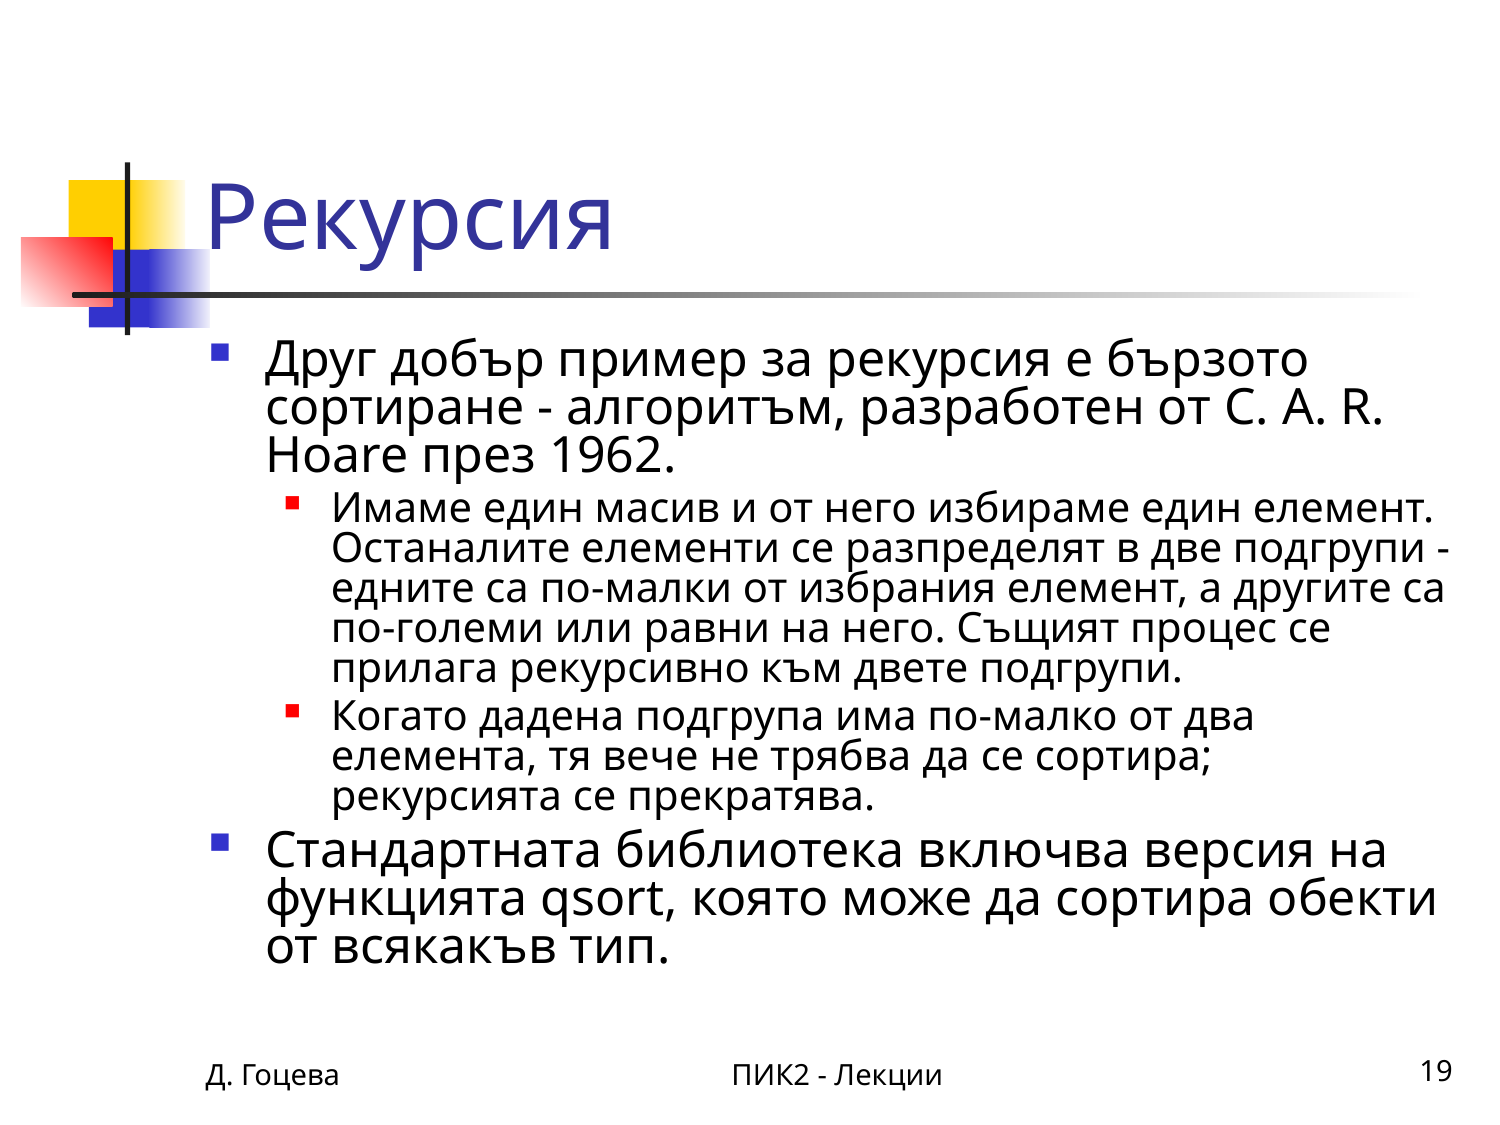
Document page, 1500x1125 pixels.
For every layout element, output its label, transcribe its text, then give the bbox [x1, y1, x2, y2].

title Рекурсия [188, 35, 1468, 275]
slide_number Д. Гоцева [190, 1024, 504, 1100]
footer ПИК2 - Лекции [600, 1024, 1075, 1100]
list Друг добър пример за рекурсия е бързото сортиране - алгоритъм, разработен от С. A. R. Hoare през 1962. Имаме един масив и от него избираме един елемент. Останалите елементи се разпределят в две подгрупи - едните са по-малки от избрания елемент, а другите са по-големи или равни на него. Същият процес се прилага рекурсивно към двете подгрупи. Когато дадена подгрупа има по-малко от два елемента, тя вече не трябва да се сортира; рекурсията се прекратява. Стандартната библиотека включва версия на функцията qsort, която може да сортира обекти от всякакъв тип. [193, 331, 1469, 1006]
slide_number 19 [1155, 1024, 1468, 1100]
